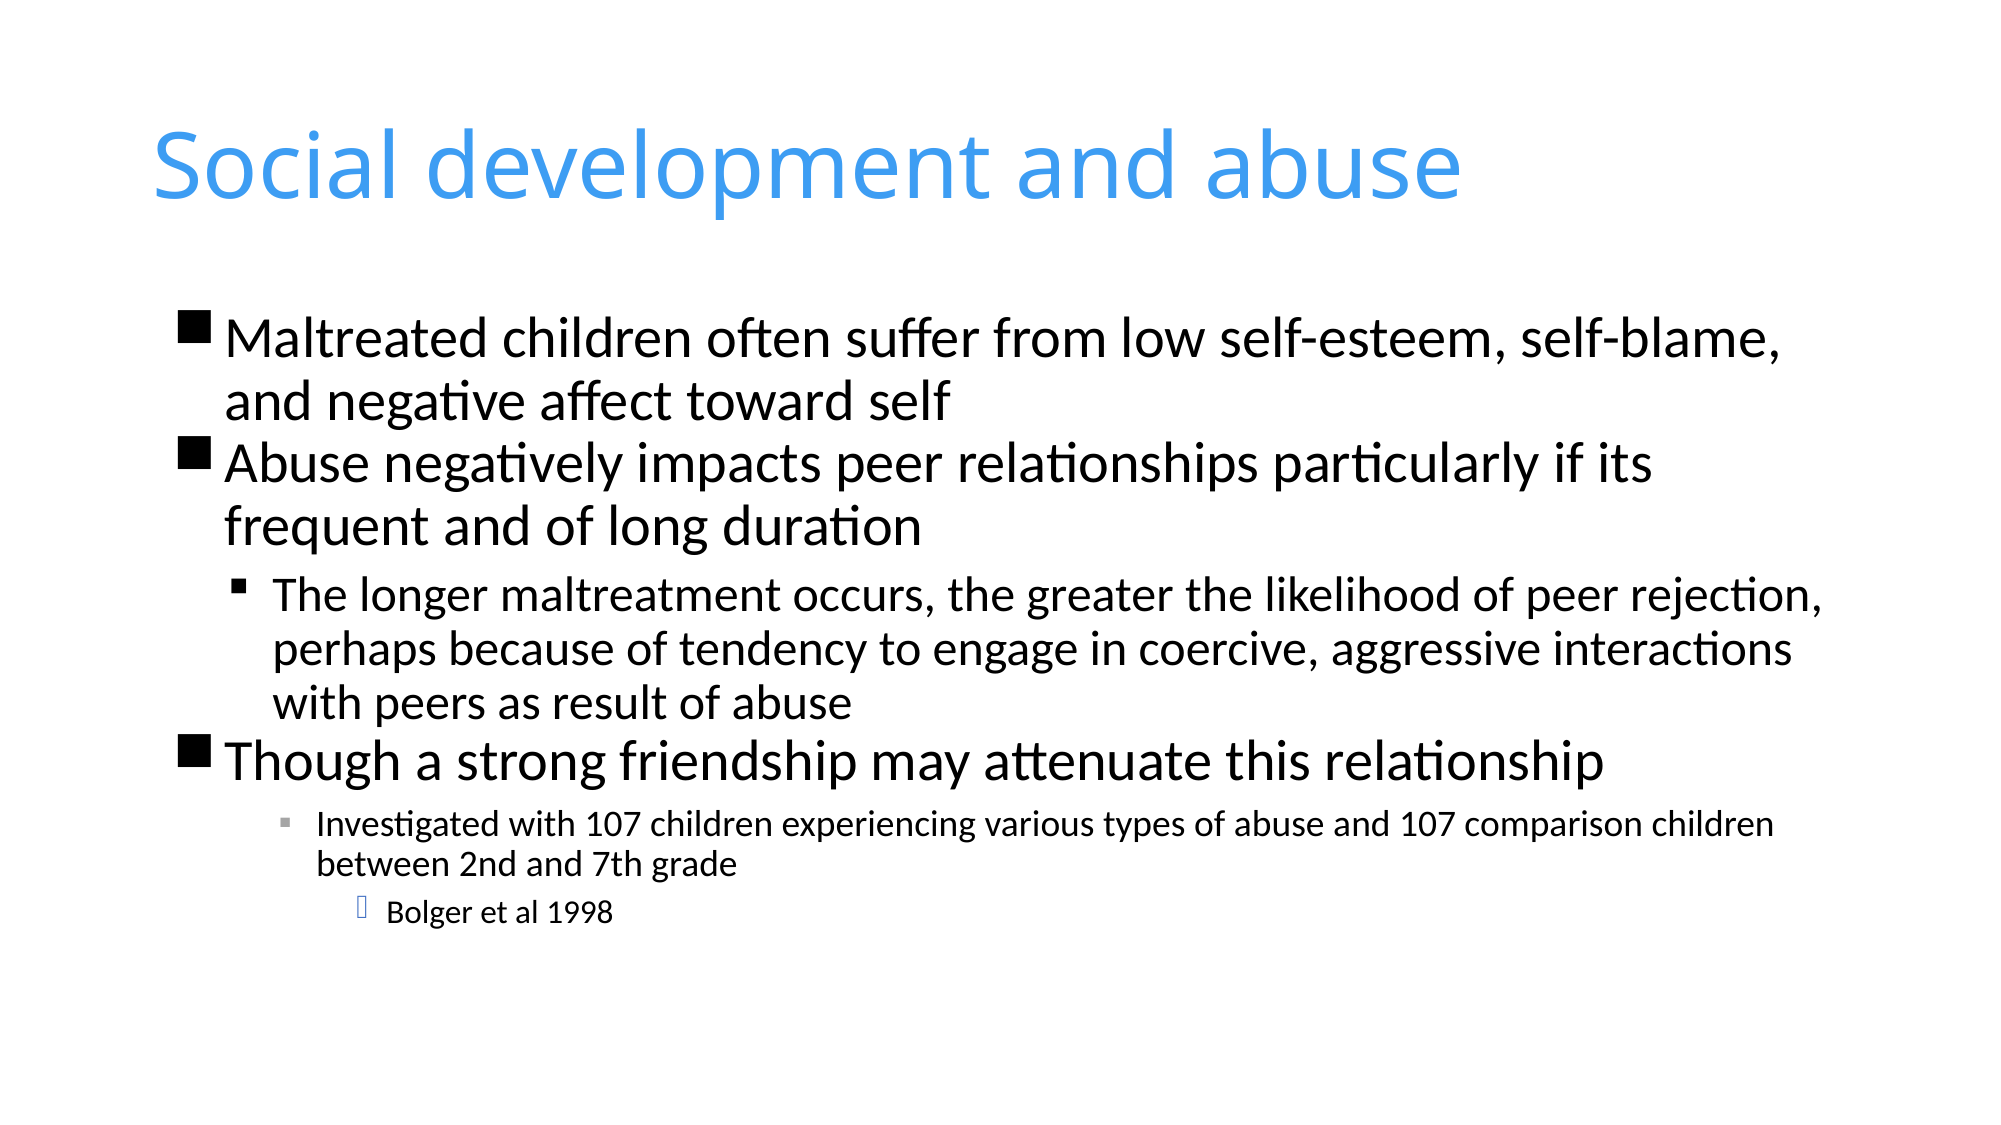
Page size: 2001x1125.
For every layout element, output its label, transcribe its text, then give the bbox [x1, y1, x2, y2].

list Maltreated children often suffer from low self-esteem, self-blame, and negative affect toward self Abuse negatively impacts peer relationships particularly if its frequent and of long duration The longer maltreatment occurs, the greater the likelihood of peer rejection, perhaps because of tendency to engage in coercive, aggressive interactions with peers as result of abuse Though a strong friendship may attenuate this relationship Investigated with 107 children experiencing various types of abuse and 107 comparison children between 2nd and 7th grade Bolger et al 1998 [137, 299, 1863, 1014]
title Social development and abuse [137, 59, 1863, 278]
